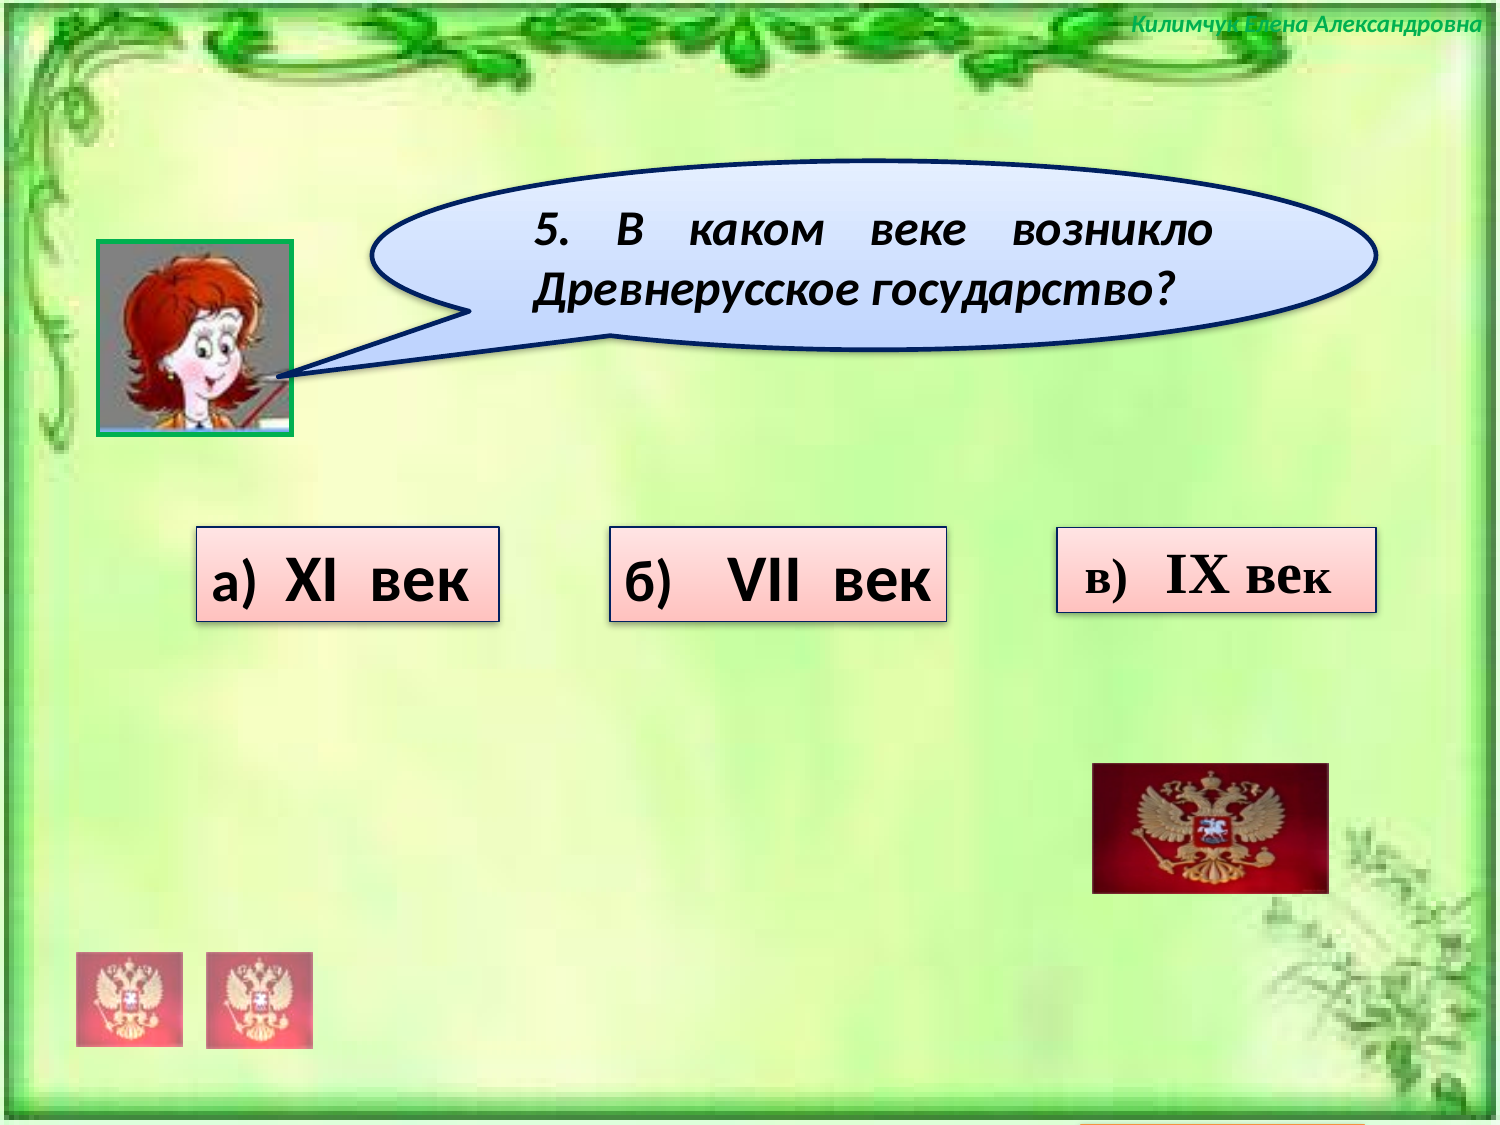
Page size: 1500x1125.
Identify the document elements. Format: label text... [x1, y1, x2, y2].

picture [0, 0, 1500, 1125]
text_box Килимчук Елена Александровна [1116, 0, 1499, 45]
text_box в) IX век [1056, 527, 1377, 613]
text_box б) VII век [609, 526, 947, 622]
text_box 5. В каком веке возникло Древнерусское государство? [293, 160, 1377, 376]
text_box а) XI век [196, 526, 500, 622]
